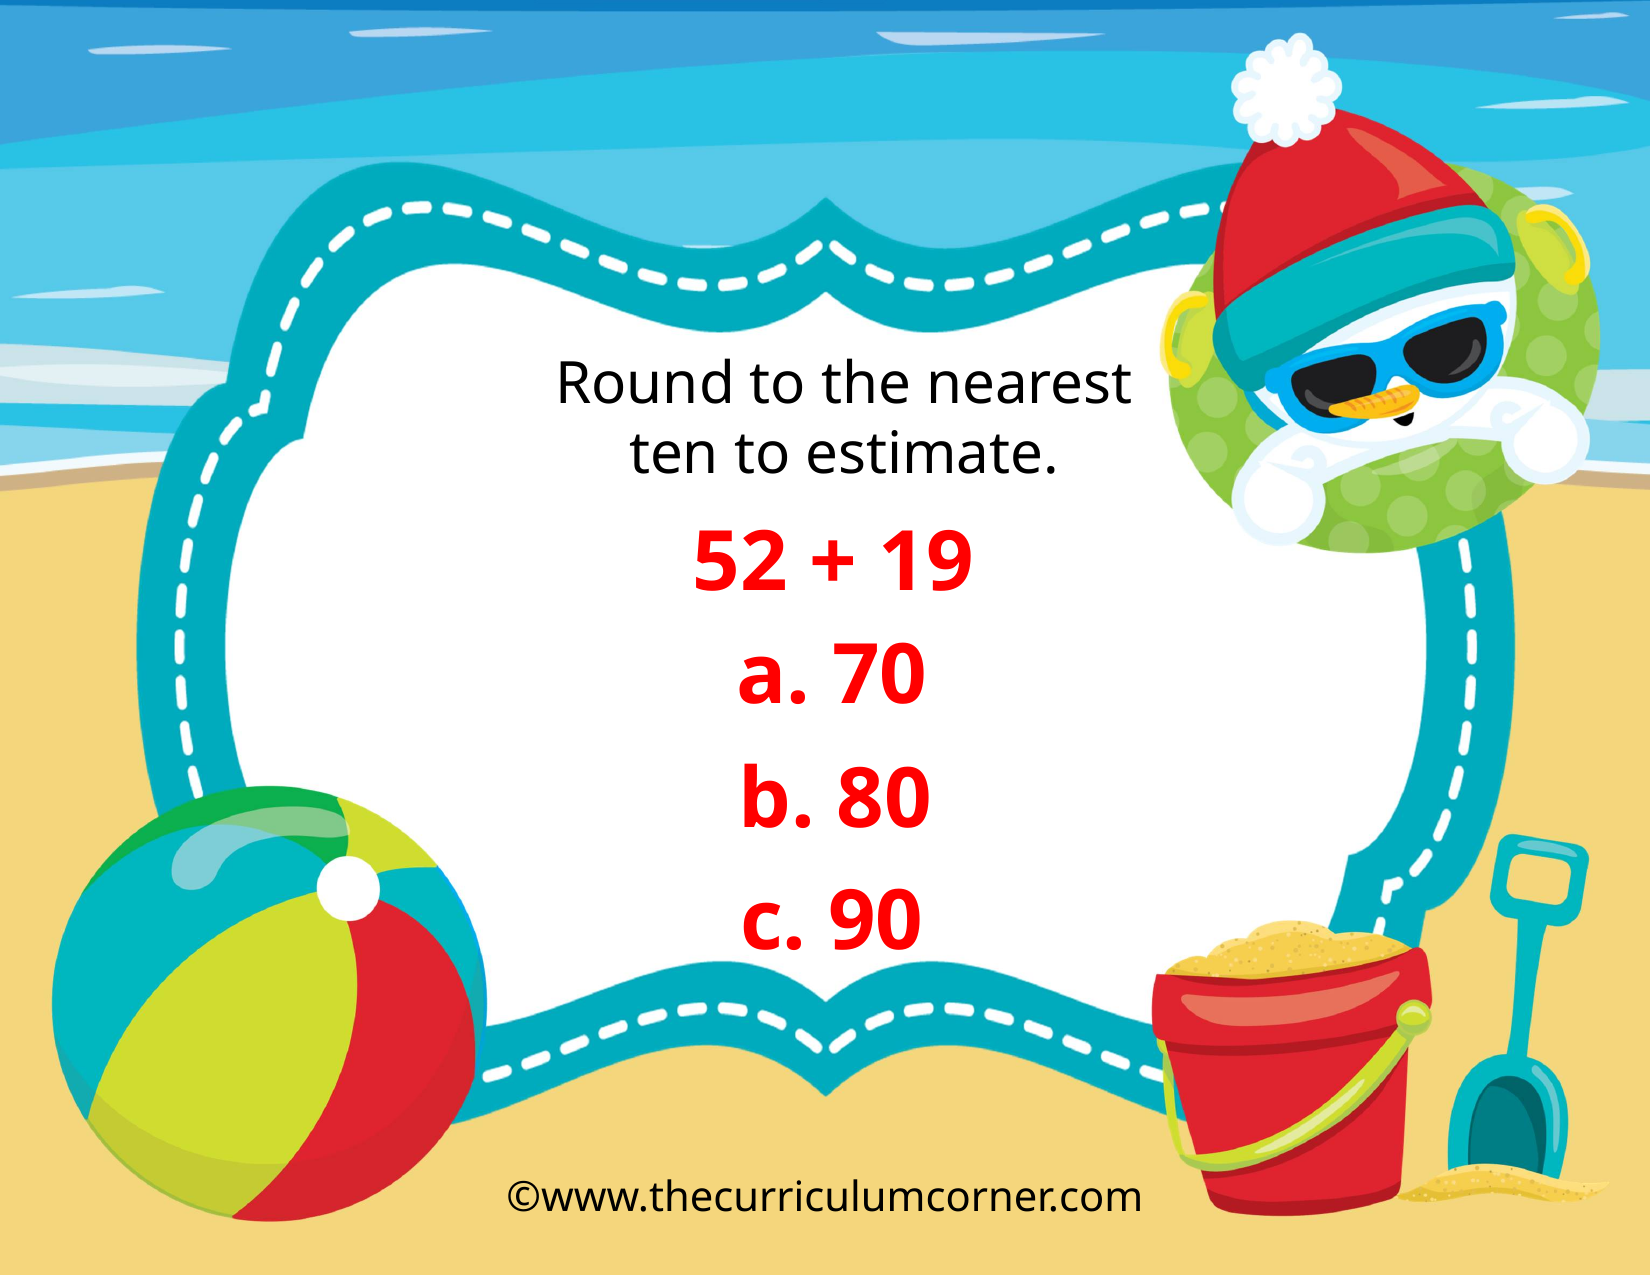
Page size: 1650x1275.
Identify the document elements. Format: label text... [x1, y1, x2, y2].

text_box ©www.thecurriculumcorner.com [491, 1162, 1159, 1228]
text_box Round to the nearest ten to estimate. [512, 337, 1176, 493]
text_box a. 70 [721, 612, 942, 728]
text_box b. 80 [723, 736, 947, 852]
text_box 52 + 19 [677, 500, 989, 615]
picture [0, 0, 1650, 1275]
text_box c. 90 [725, 858, 939, 974]
